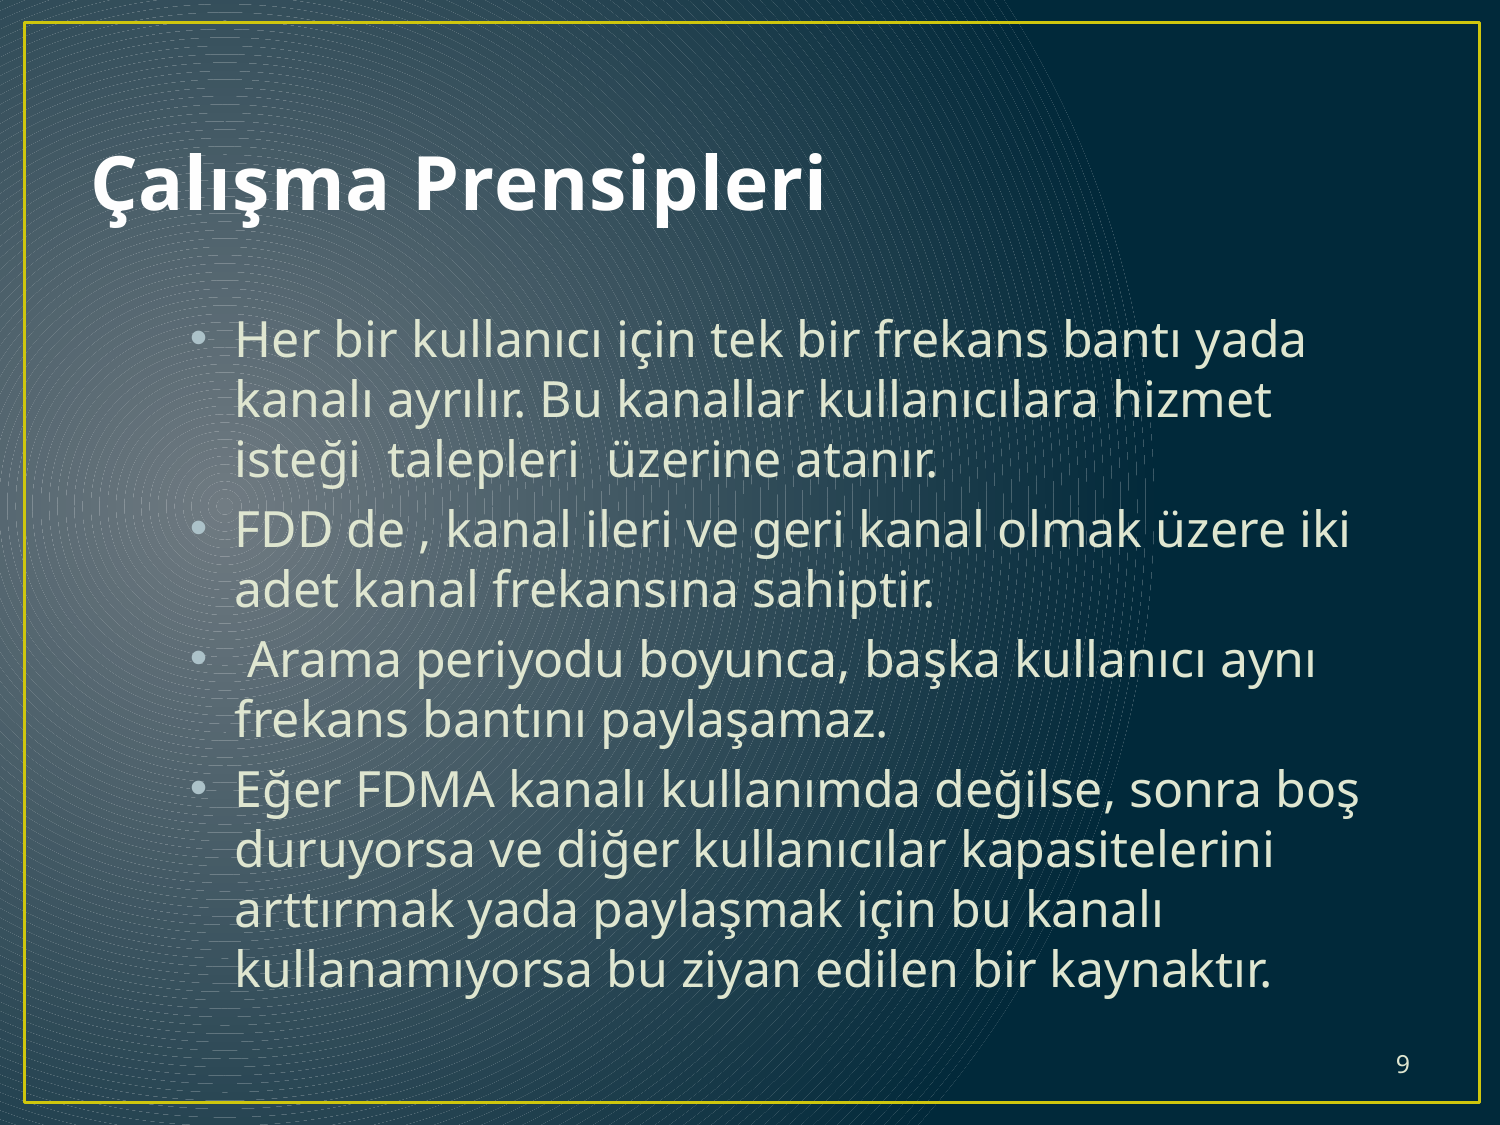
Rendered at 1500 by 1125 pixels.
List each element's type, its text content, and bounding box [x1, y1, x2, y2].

title Çalışma Prensipleri [75, 45, 1425, 233]
list Her bir kullanıcı için tek bir frekans bantı yada kanalı ayrılır. Bu kanallar kullanıcılara hizmet isteği talepleri üzerine atanır. FDD de , kanal ileri ve geri kanal olmak üzere iki adet kanal frekansına sahiptir. Arama periyodu boyunca, başka kullanıcı aynı frekans bantını paylaşamaz. Eğer FDMA kanalı kullanımda değilse, sonra boş duruyorsa ve diğer kullanıcılar kapasitelerini arttırmak yada paylaşmak için bu kanalı kullanamıyorsa bu ziyan edilen bir kaynaktır. [174, 299, 1425, 1094]
slide_number 9 [1074, 1035, 1425, 1096]
